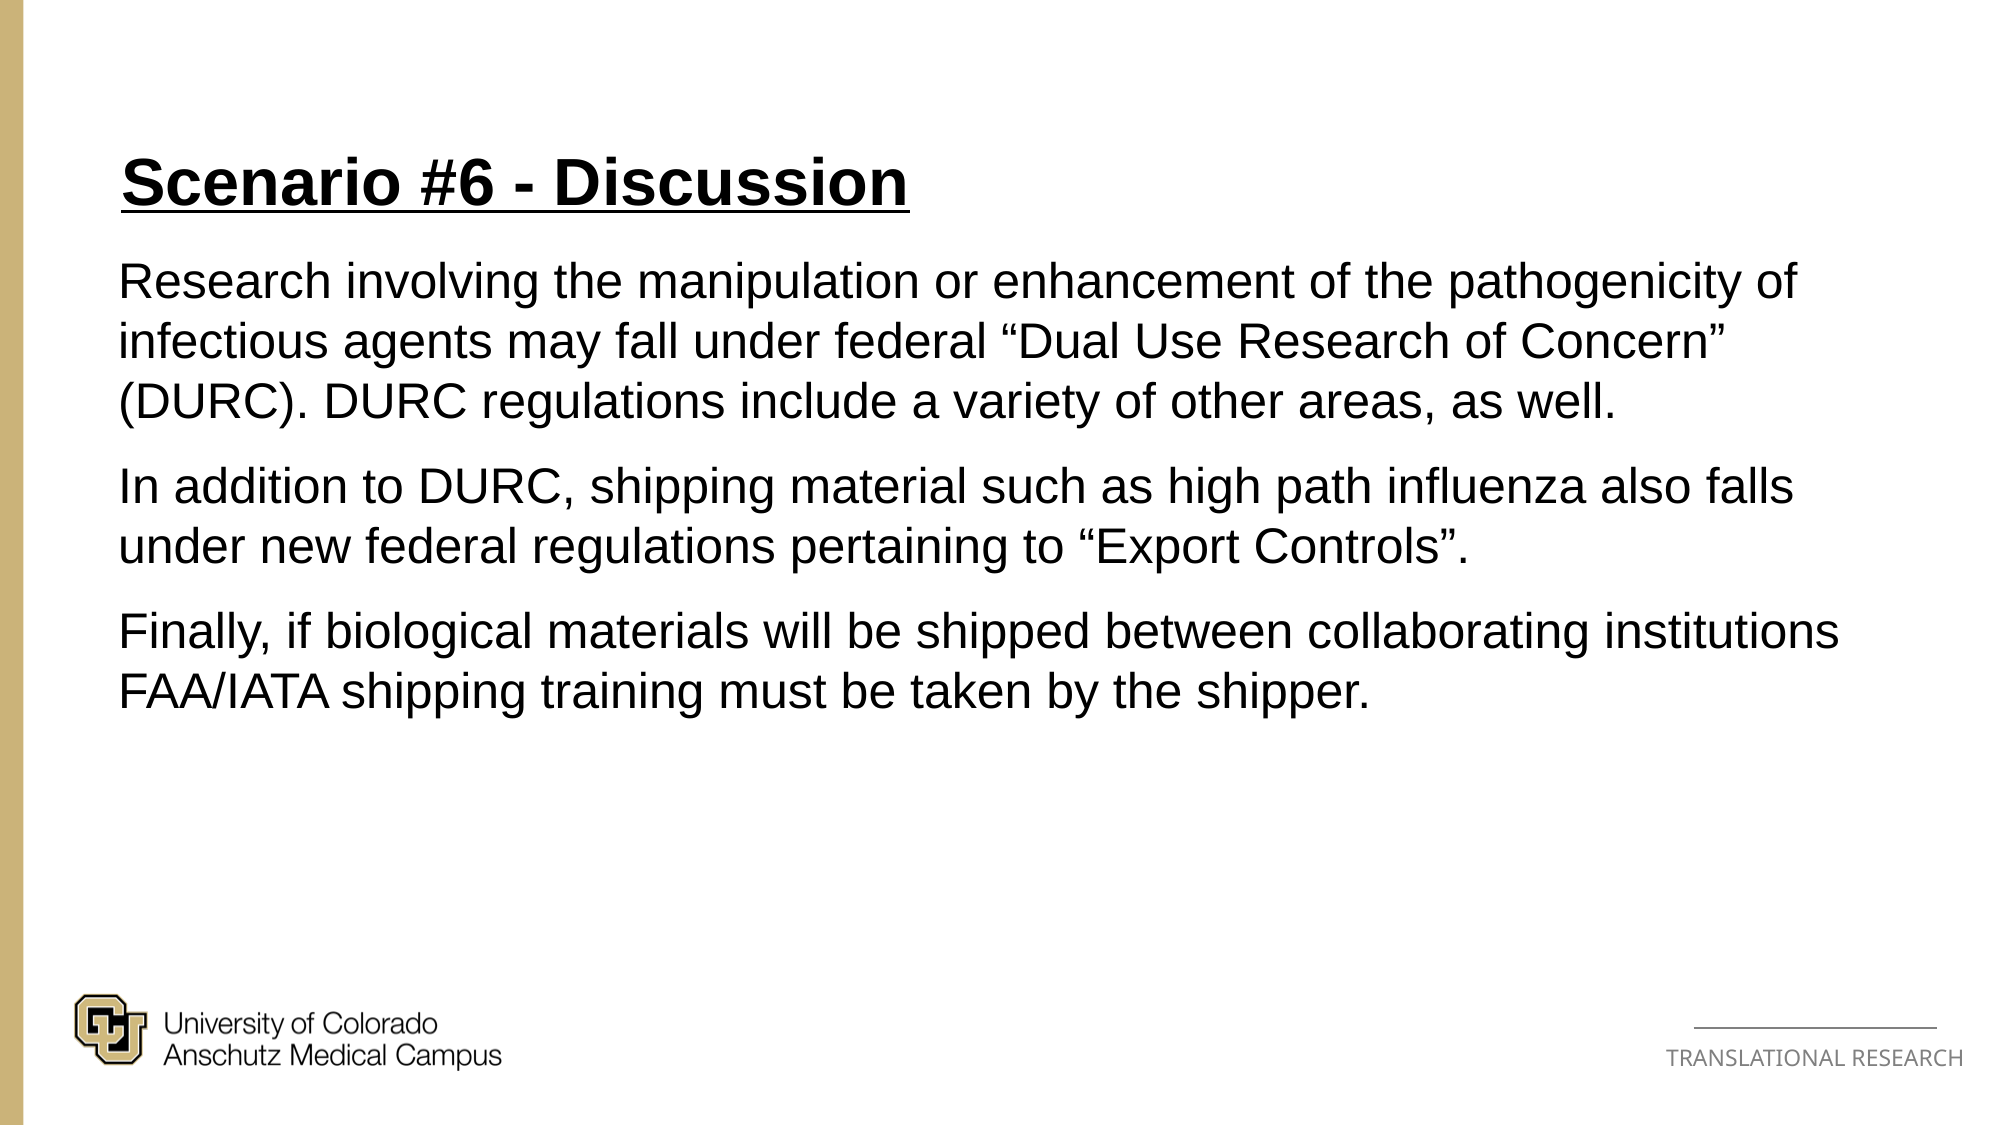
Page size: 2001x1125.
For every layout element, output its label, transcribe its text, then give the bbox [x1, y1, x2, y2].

text_box Scenario #6 - Discussion [106, 141, 938, 241]
text_box Research involving the manipulation or enhancement of the pathogenicity of infectious agents may fall under federal “Dual Use Research of Concern” (DURC). DURC regulations include a variety of other areas, as well. In addition to DURC, shipping material such as high path influenza also falls under new federal regulations pertaining to “Export Controls”. Finally, if biological materials will be shipped between collaborating institutions FAA/IATA shipping training must be taken by the shipper. [103, 241, 1928, 699]
picture [73, 993, 502, 1072]
